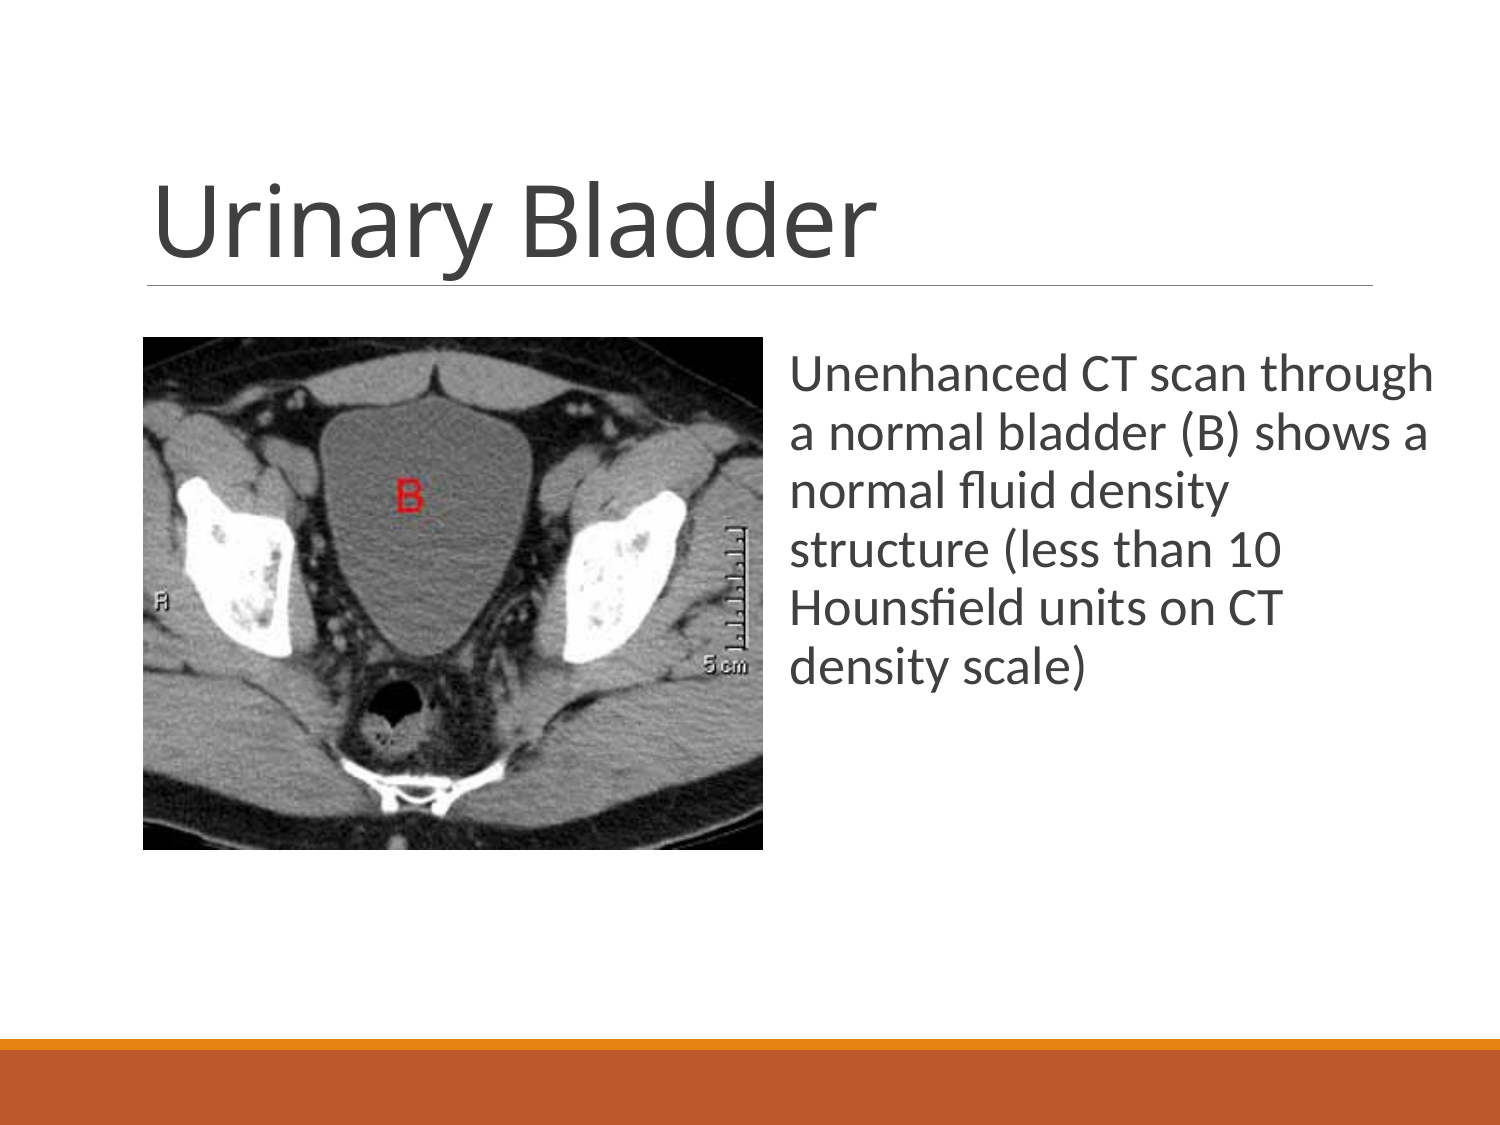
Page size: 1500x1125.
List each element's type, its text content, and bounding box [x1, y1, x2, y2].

picture [142, 336, 763, 851]
list Unenhanced CT scan through a normal bladder (B) shows a normal fluid density structure (less than 10 Hounsfield units on CT density scale) [774, 337, 1438, 1075]
title Urinary Bladder [135, 47, 1373, 285]
